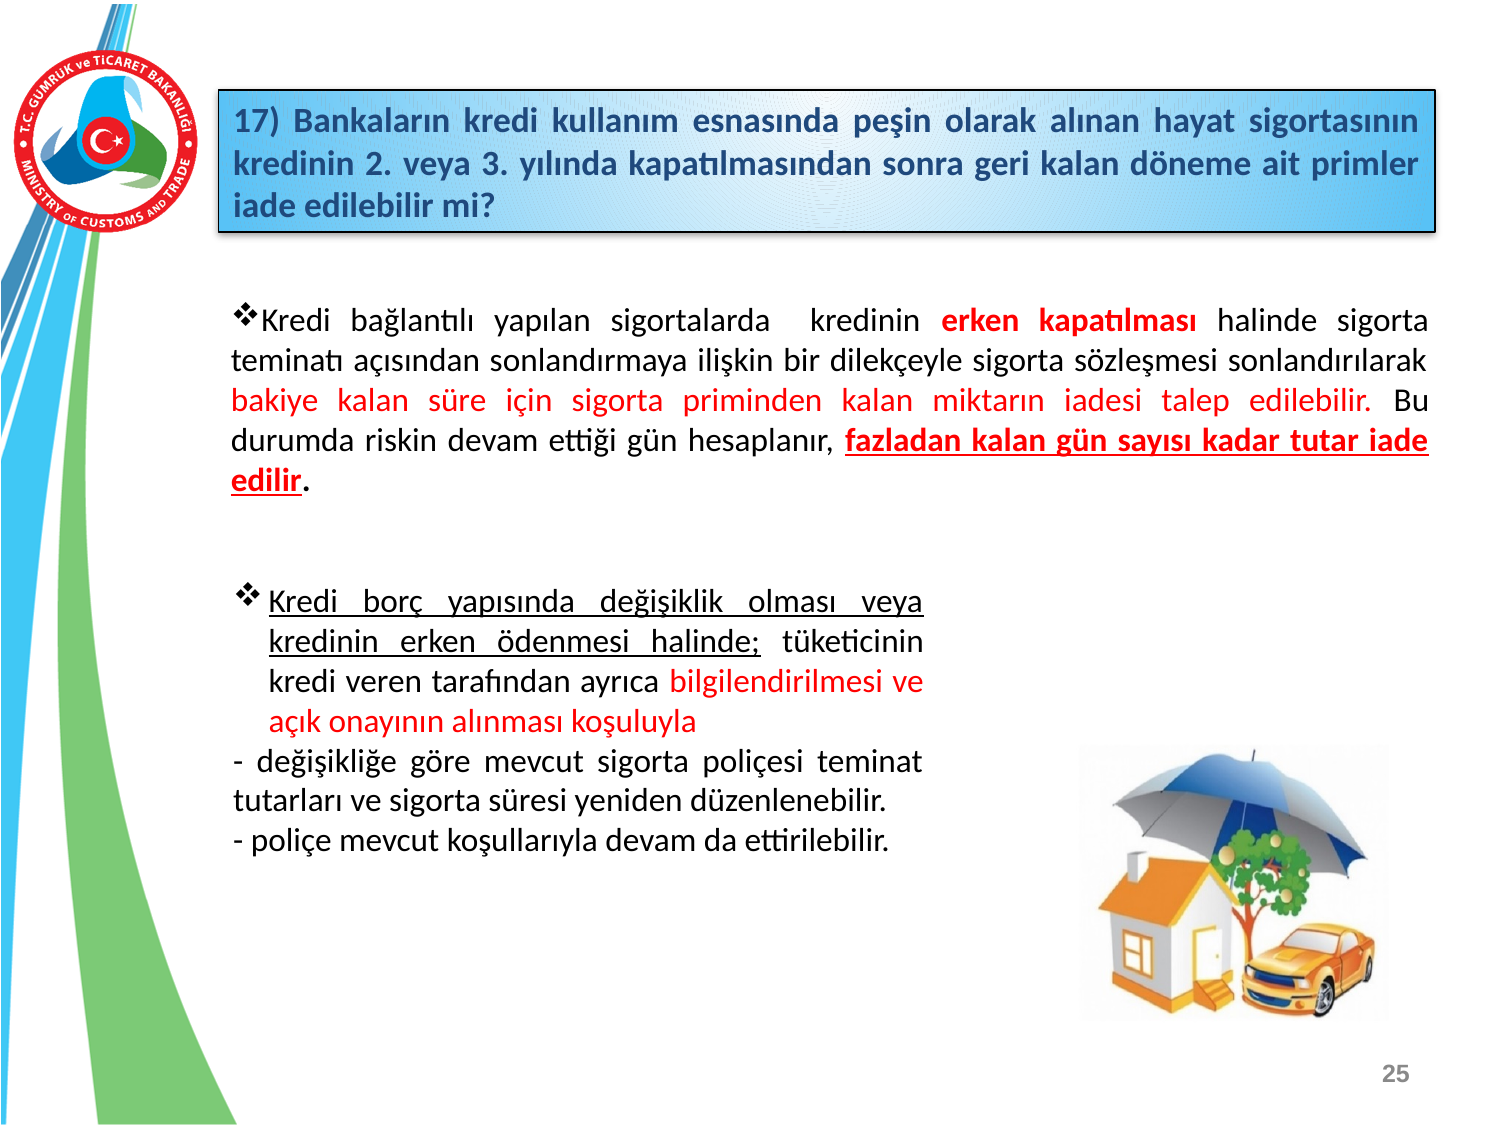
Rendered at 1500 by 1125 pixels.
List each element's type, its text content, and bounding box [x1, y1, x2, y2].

text_box Kredi borç yapısında değişiklik olması veya kredinin erken ödenmesi halinde; tüketicinin kredi veren tarafından ayrıca bilgilendirilmesi ve açık onayının alınması koşuluyla - değişikliğe göre mevcut sigorta poliçesi teminat tutarları ve sigorta süresi yeniden düzenlenebilir. - poliçe mevcut koşullarıyla devam da ettirilebilir. [218, 571, 939, 866]
text_box 17) Bankaların kredi kullanım esnasında peşin olarak alınan hayat sigortasının kredinin 2. veya 3. yılında kapatılmasından sonra geri kalan döneme ait primler iade edilebilir mi? [218, 89, 1436, 233]
slide_number 25 [1074, 1042, 1425, 1103]
picture [0, 0, 1500, 1125]
list Kredi bağlantılı yapılan sigortalarda kredinin erken kapatılması halinde sigorta teminatı açısından sonlandırmaya ilişkin bir dilekçeyle sigorta sözleşmesi sonlandırılarak bakiye kalan süre için sigorta priminden kalan miktarın iadesi talep edilebilir. Bu durumda riskin devam ettiği gün hesaplanır, fazladan kalan gün sayısı kadar tutar iade edilir. [215, 290, 1445, 539]
